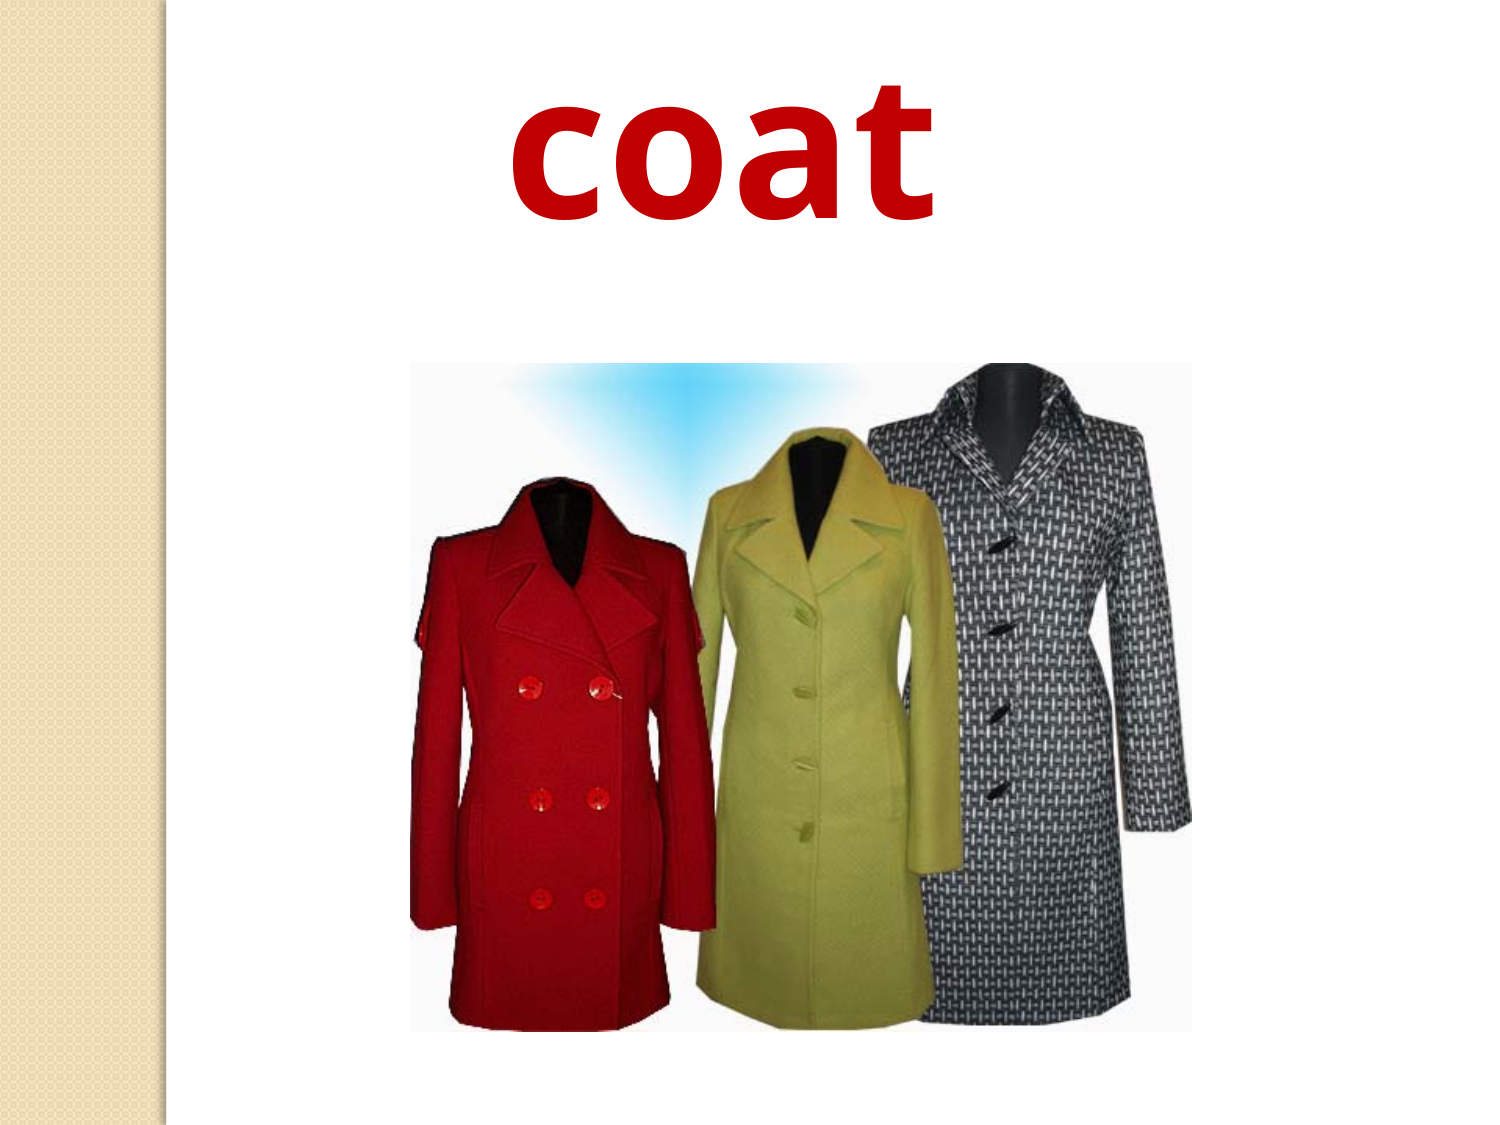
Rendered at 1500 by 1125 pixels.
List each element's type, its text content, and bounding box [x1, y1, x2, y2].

picture [409, 362, 1192, 1033]
text_box coat [489, 11, 954, 267]
